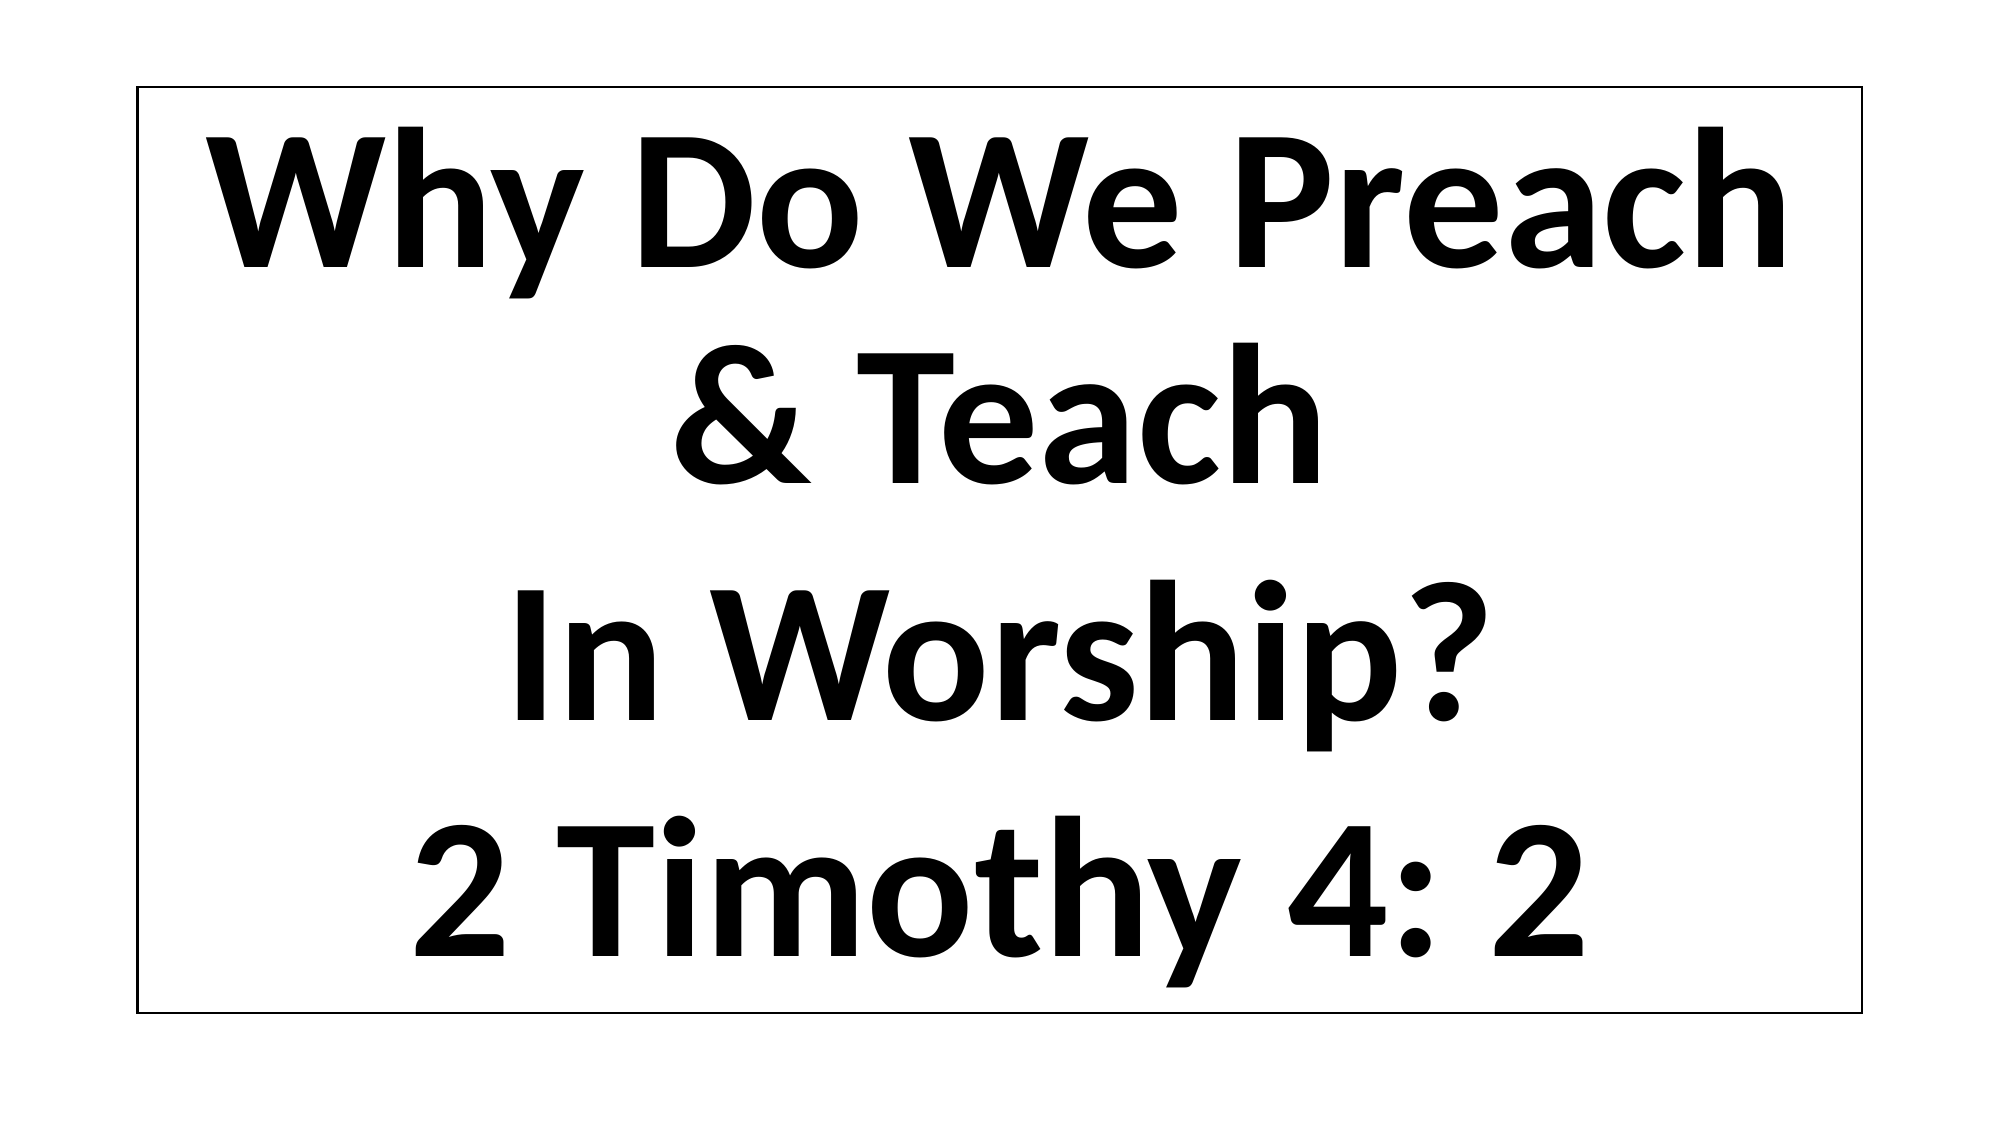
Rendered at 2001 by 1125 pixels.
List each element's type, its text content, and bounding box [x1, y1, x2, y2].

list Why Do We Preach & Teach In Worship? 2 Timothy 4: 2 [136, 86, 1863, 1014]
